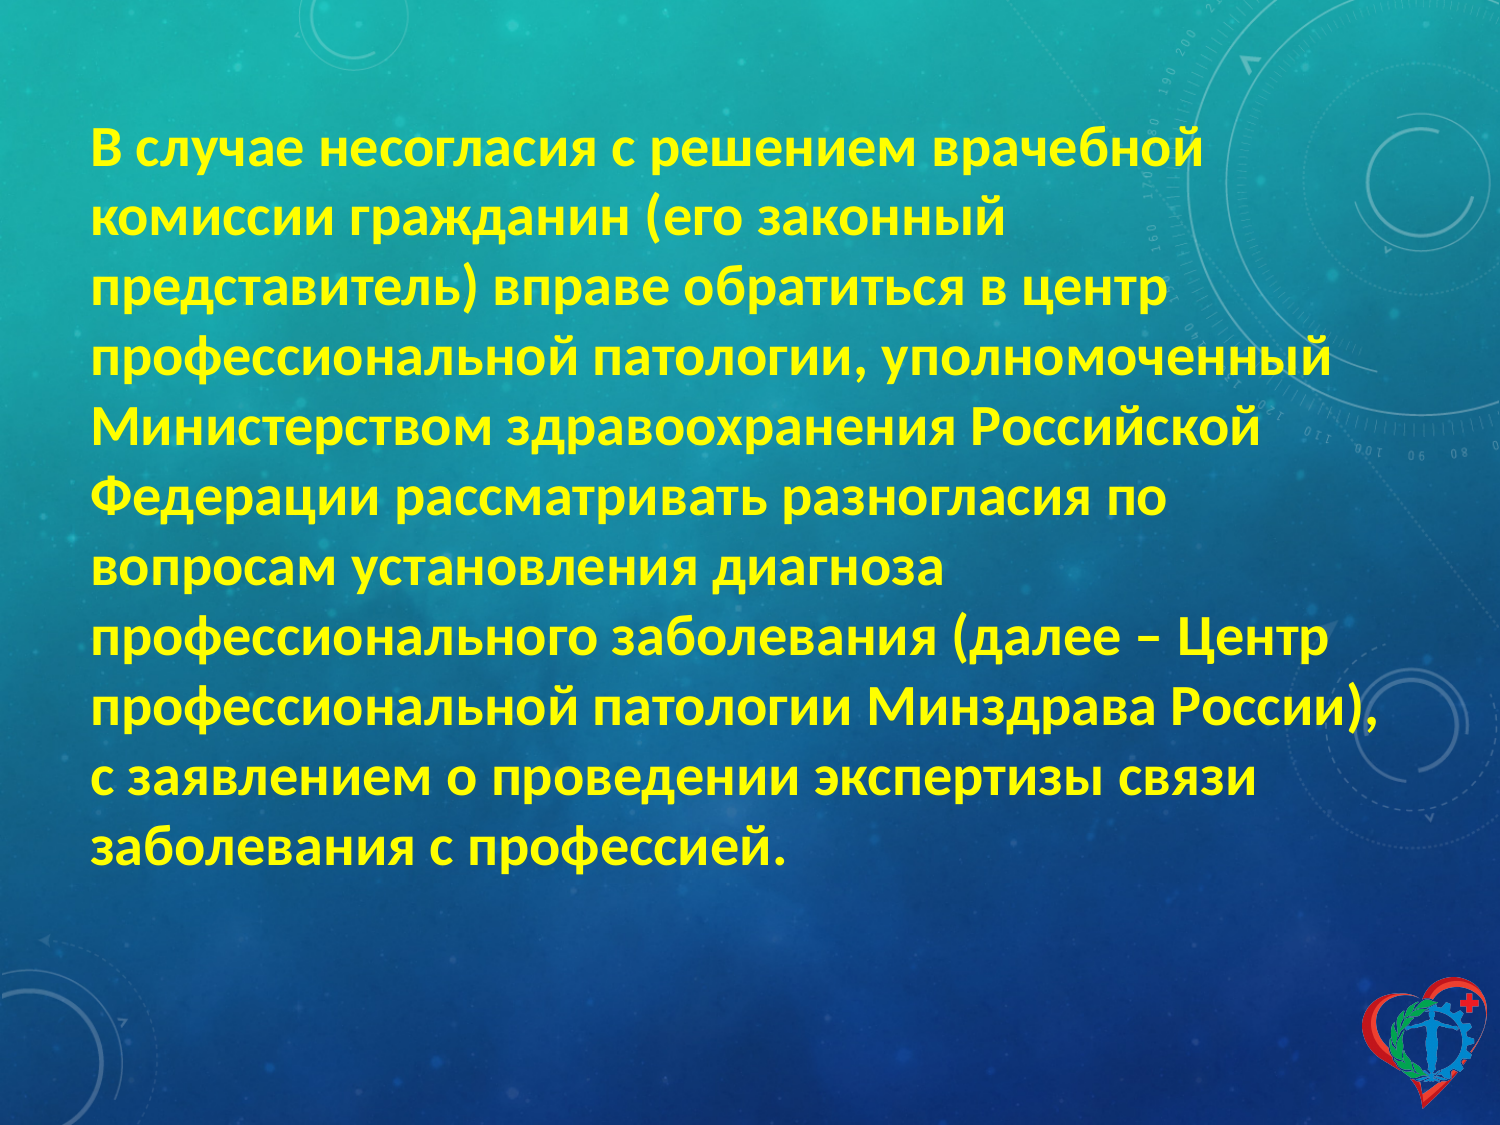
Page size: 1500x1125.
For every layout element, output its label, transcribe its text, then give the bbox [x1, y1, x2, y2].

picture [0, 0, 1500, 1125]
list В случае несогласия с решением врачебной комиссии гражданин (его законный представитель) вправе обратиться в центр профессиональной патологии, уполномоченный Министерством здравоохранения Российской Федерации рассматривать разногласия по вопросам установления диагноза профессионального заболевания (далее – Центр профессиональной патологии Минздрава России), с заявлением о проведении экспертизы связи заболевания с профессией. [75, 106, 1416, 879]
